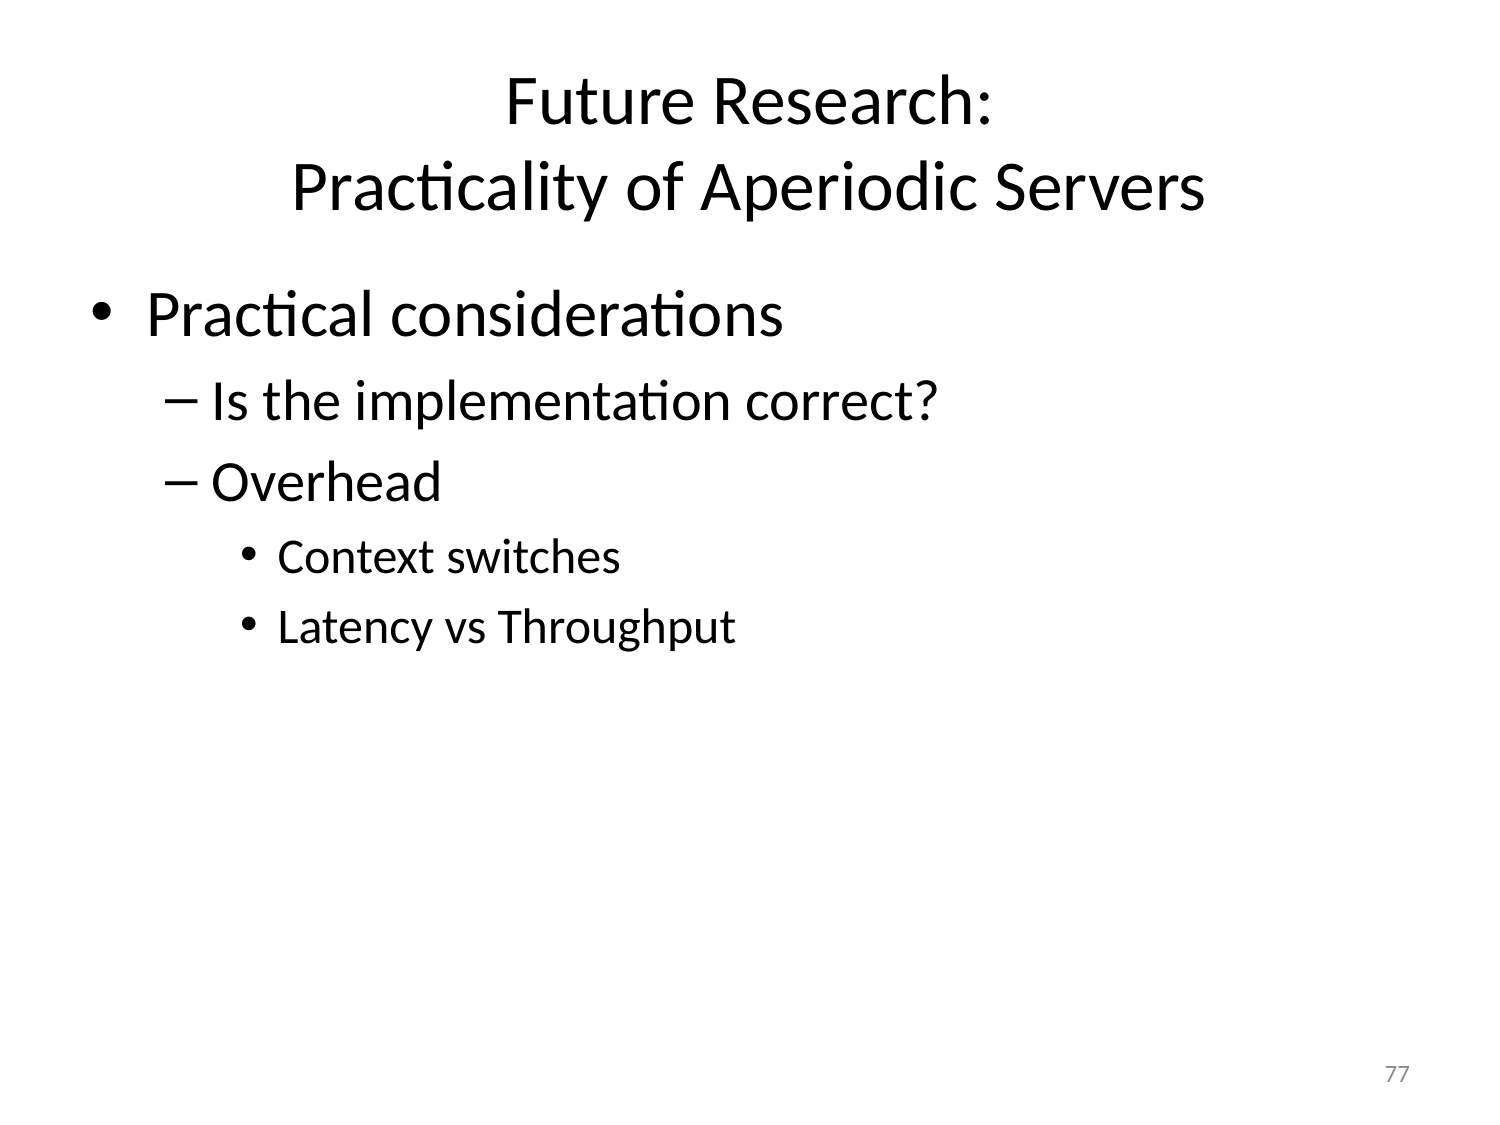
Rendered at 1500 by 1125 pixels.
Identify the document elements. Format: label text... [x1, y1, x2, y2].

title Future Research: Practicality of Aperiodic Servers [75, 45, 1425, 233]
slide_number 77 [1074, 1042, 1425, 1103]
list Practical considerations Is the implementation correct? Overhead Context switches Latency vs Throughput [75, 262, 1425, 1005]
